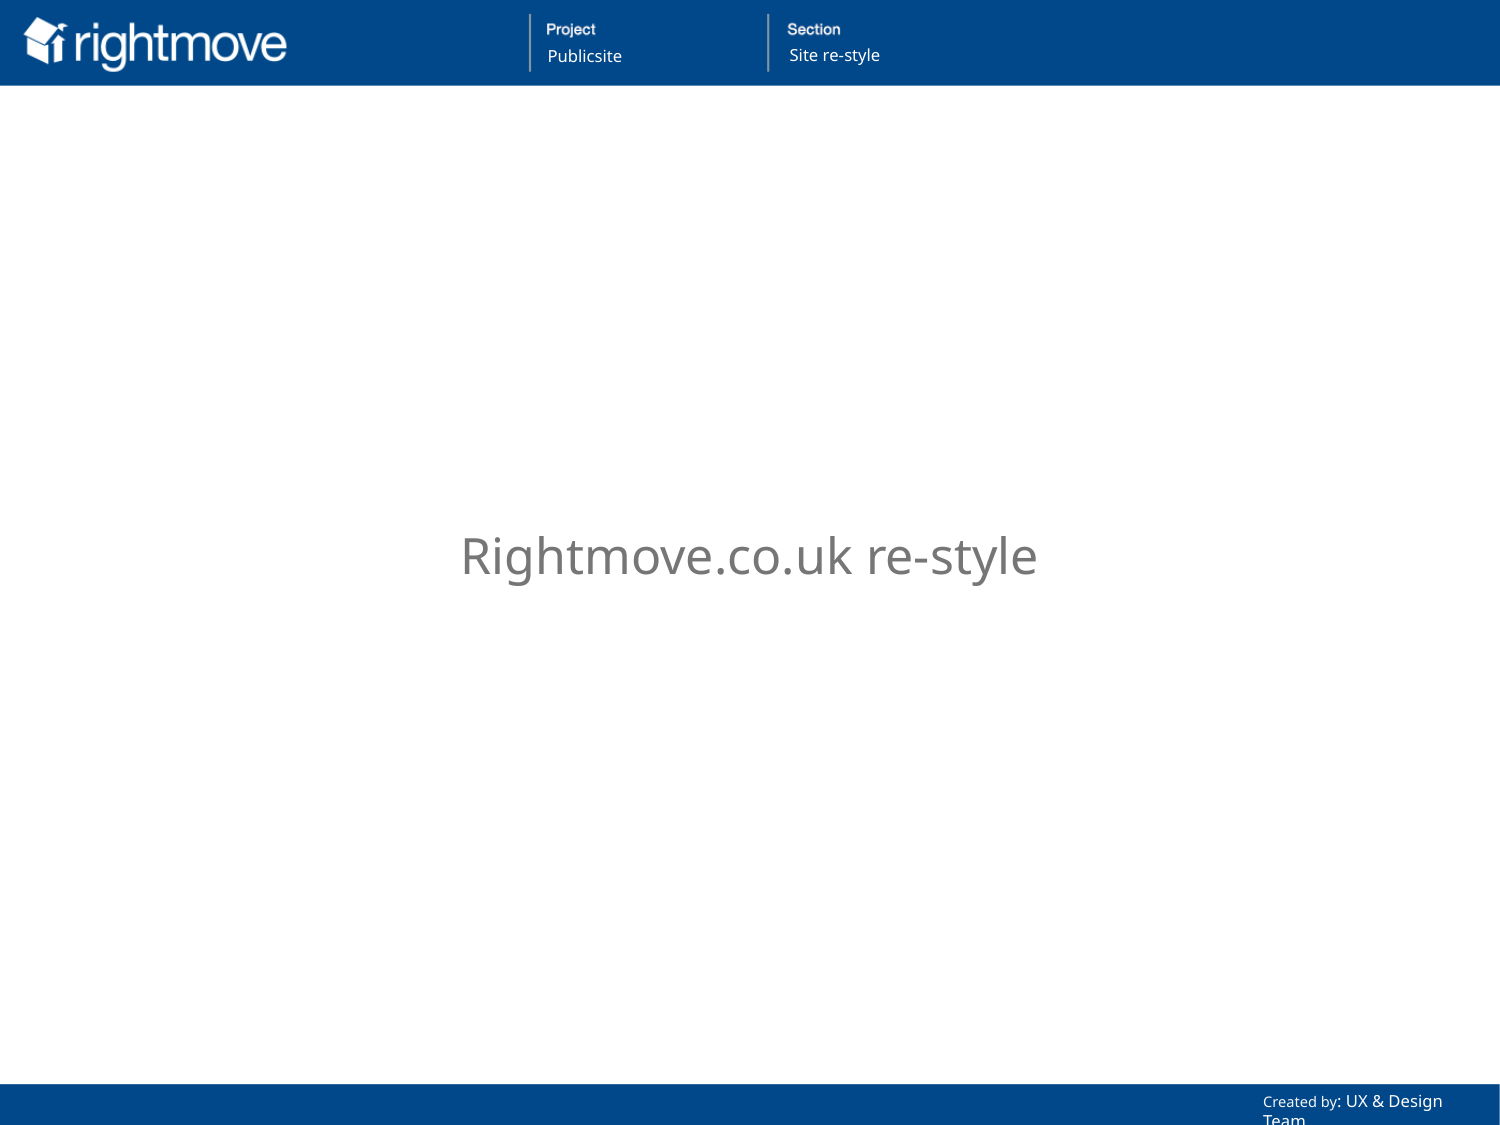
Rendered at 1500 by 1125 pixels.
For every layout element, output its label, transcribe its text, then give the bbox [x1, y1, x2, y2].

subtitle Rightmove.co.uk re-style [429, 517, 1070, 608]
picture [0, 1080, 1500, 1125]
picture [0, 0, 1500, 87]
